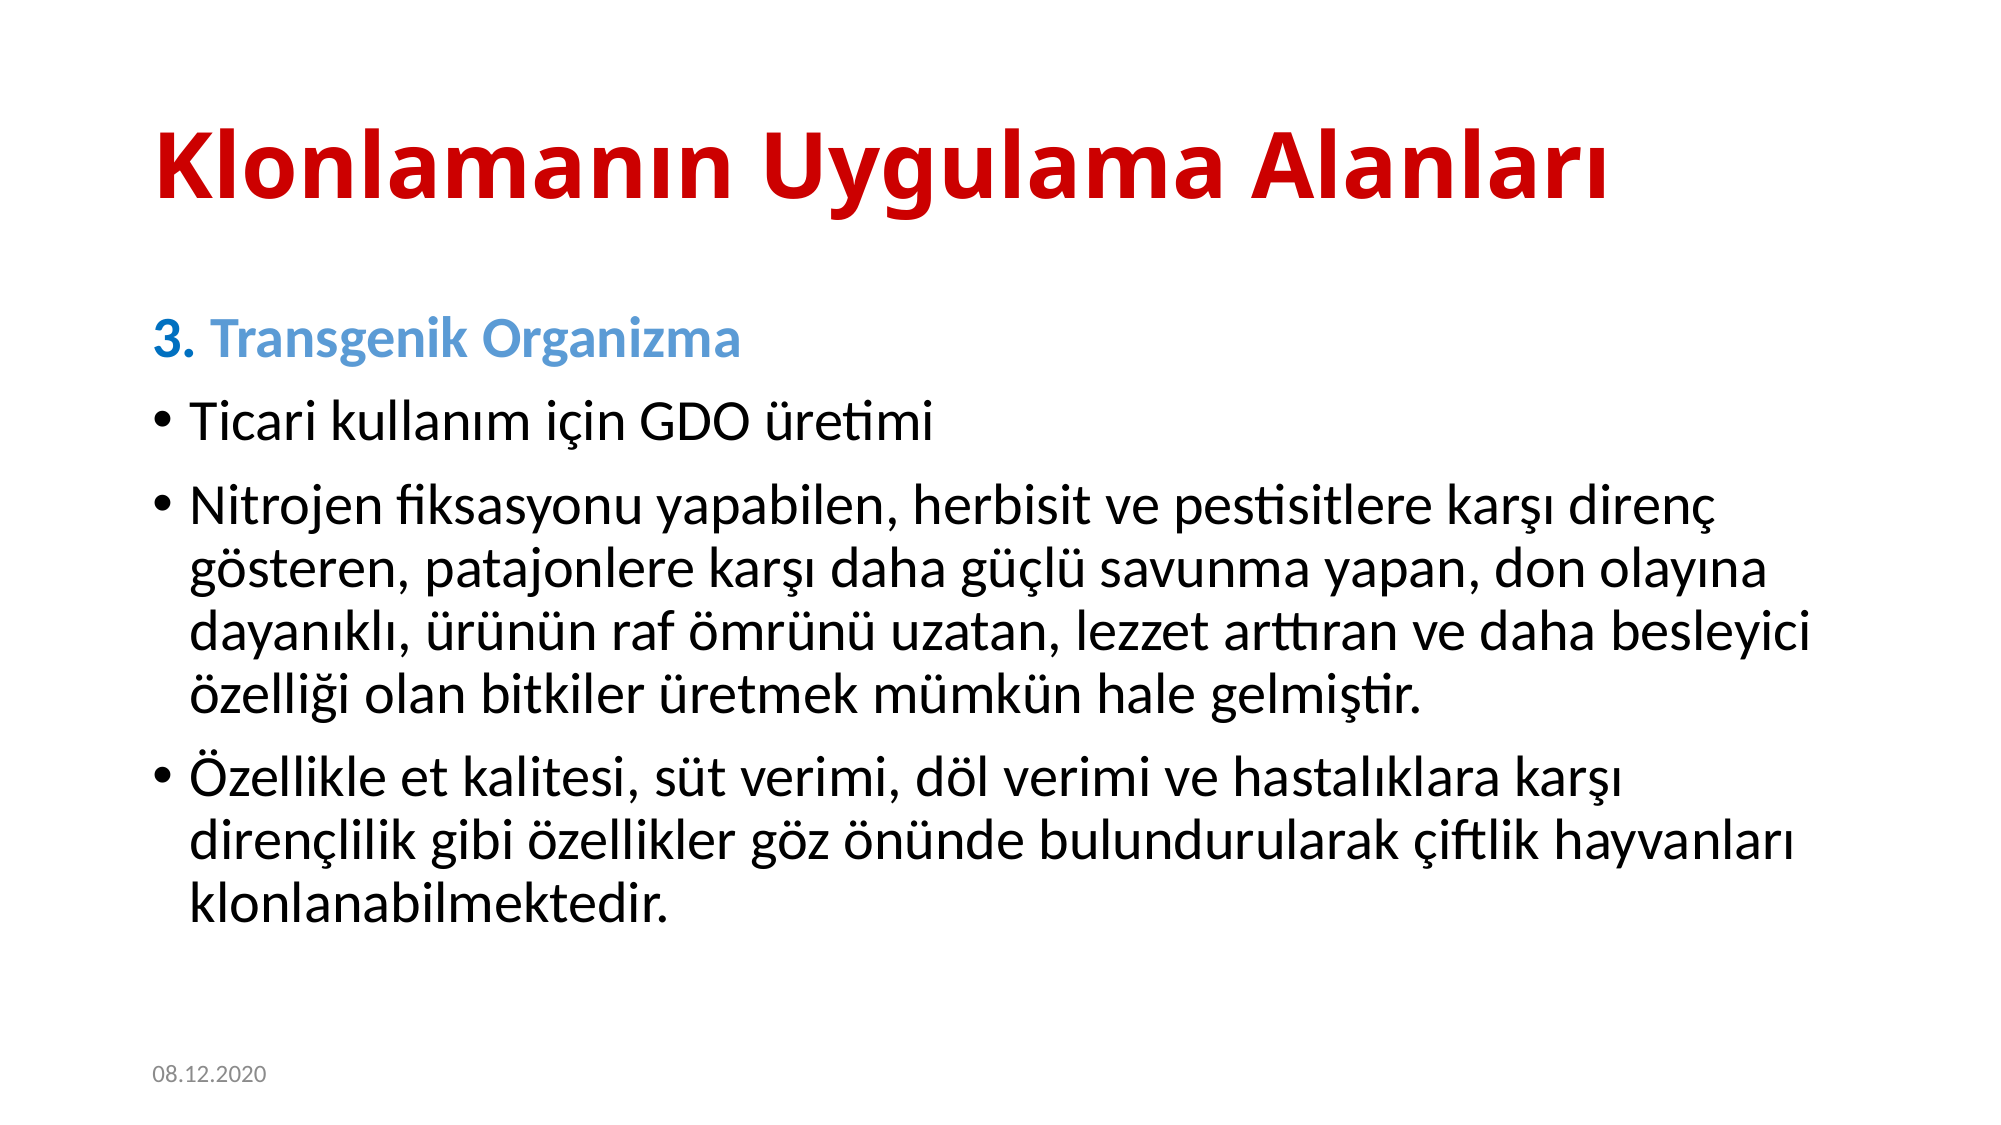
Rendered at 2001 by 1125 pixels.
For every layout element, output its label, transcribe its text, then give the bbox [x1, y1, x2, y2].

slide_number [137, 1042, 588, 1103]
title Klonlamanın Uygulama Alanları [137, 59, 1863, 278]
list 3. Transgenik Organizma Ticari kullanım için GDO üretimi Nitrojen fiksasyonu yapabilen, herbisit ve pestisitlere karşı direnç gösteren, patajonlere karşı daha güçlü savunma yapan, don olayına dayanıklı, ürünün raf ömrünü uzatan, lezzet arttıran ve daha besleyici özelliği olan bitkiler üretmek mümkün hale gelmiştir. Özellikle et kalitesi, süt verimi, döl verimi ve hastalıklara karşı dirençlilik gibi özellikler göz önünde bulundurularak çiftlik hayvanları klonlanabilmektedir. [137, 299, 1863, 1014]
